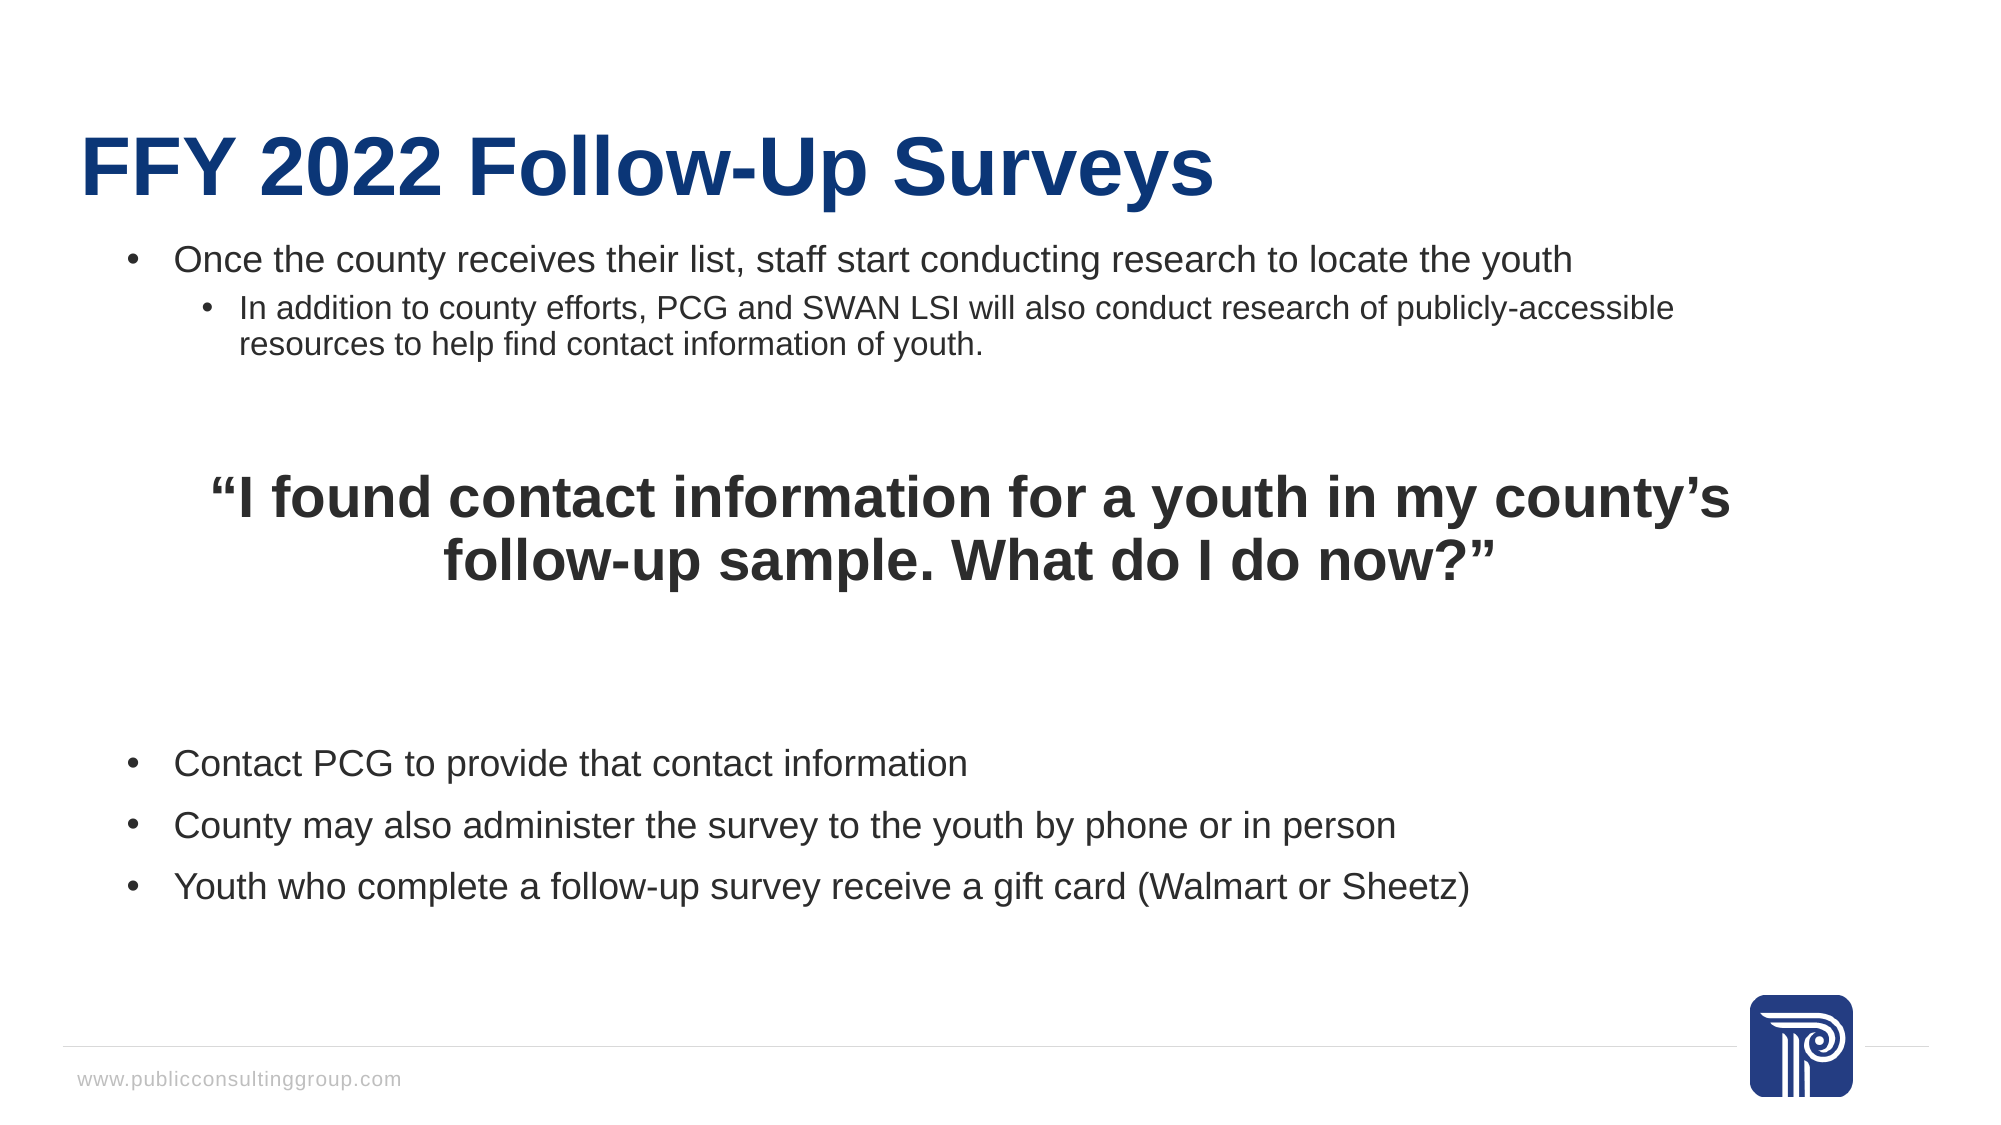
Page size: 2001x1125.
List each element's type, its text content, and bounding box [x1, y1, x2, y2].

list Once the county receives their list, staff start conducting research to locate the youth In addition to county efforts, PCG and SWAN LSI will also conduct research of publicly-accessible resources to help find contact information of youth. “I found contact information for a youth in my county’s follow-up sample. What do I do now?” Contact PCG to provide that contact information County may also administer the survey to the youth by phone or in person Youth who complete a follow-up survey receive a gift card (Walmart or Sheetz) [111, 232, 1832, 974]
title FFY 2022 Follow-Up Surveys [65, 59, 1935, 278]
